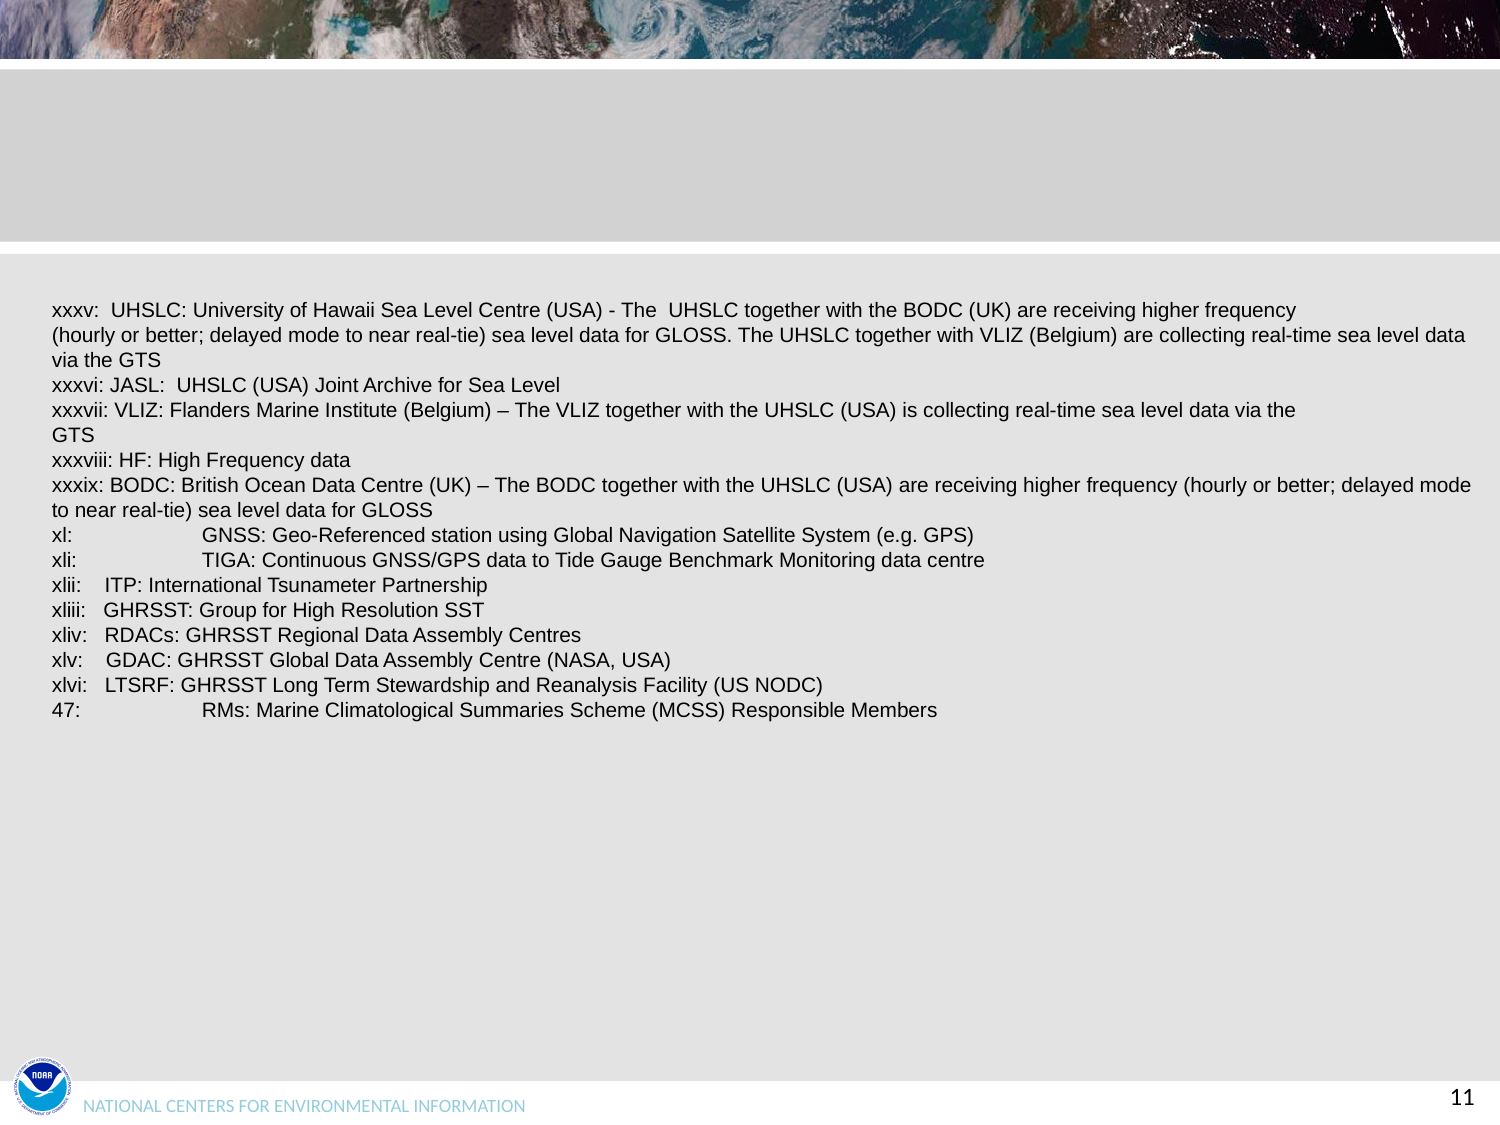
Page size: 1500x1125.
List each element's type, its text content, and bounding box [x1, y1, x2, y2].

picture [10, 1054, 75, 1119]
text_box xxxv: UHSLC: University of Hawaii Sea Level Centre (USA) - The UHSLC together with the BODC (UK) are receiving higher frequency (hourly or better; delayed mode to near real-tie) sea level data for GLOSS. The UHSLC together with VLIZ (Belgium) are collecting real-time sea level data via the GTS xxxvi: JASL: UHSLC (USA) Joint Archive for Sea Level xxxvii: VLIZ: Flanders Marine Institute (Belgium) – The VLIZ together with the UHSLC (USA) is collecting real-time sea level data via the GTS xxxviii: HF: High Frequency data xxxix: BODC: British Ocean Data Centre (UK) – The BODC together with the UHSLC (USA) are receiving higher frequency (hourly or better; delayed mode to near real-tie) sea level data for GLOSS xl: GNSS: Geo-Referenced station using Global Navigation Satellite System (e.g. GPS) xli: TIGA: Continuous GNSS/GPS data to Tide Gauge Benchmark Monitoring data centre xlii: ITP: International Tsunameter Partnership xliii: GHRSST: Group for High Resolution SST xliv: RDACs: GHRSST Regional Data Assembly Centres xlv: GDAC: GHRSST Global Data Assembly Centre (NASA, USA) xlvi: LTSRF: GHRSST Long Term Stewardship and Reanalysis Facility (US NODC) 47: RMs: Marine Climatological Summaries Scheme (MCSS) Responsible Members [37, 289, 1500, 729]
picture [0, 0, 1500, 59]
